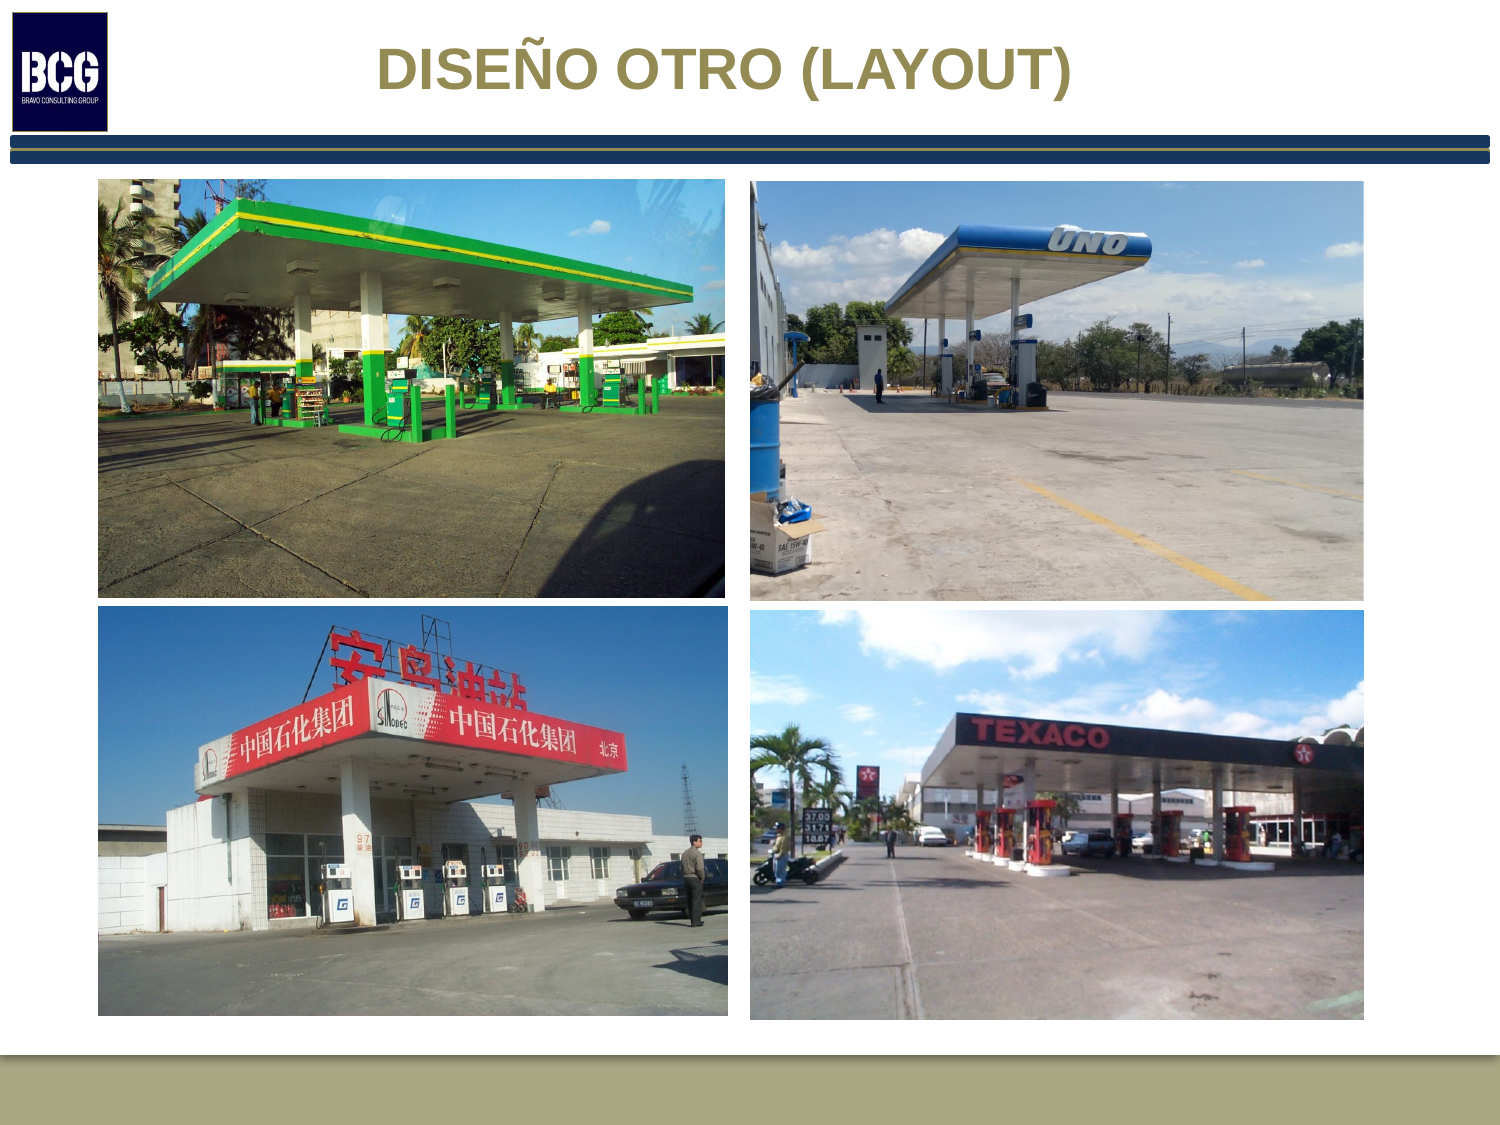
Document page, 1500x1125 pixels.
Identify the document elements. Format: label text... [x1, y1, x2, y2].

picture [98, 179, 725, 598]
picture [749, 610, 1364, 1020]
picture [749, 181, 1364, 601]
picture [13, 13, 107, 131]
title Diseño Otro (Layout) [112, 7, 1338, 125]
picture [98, 606, 728, 1016]
